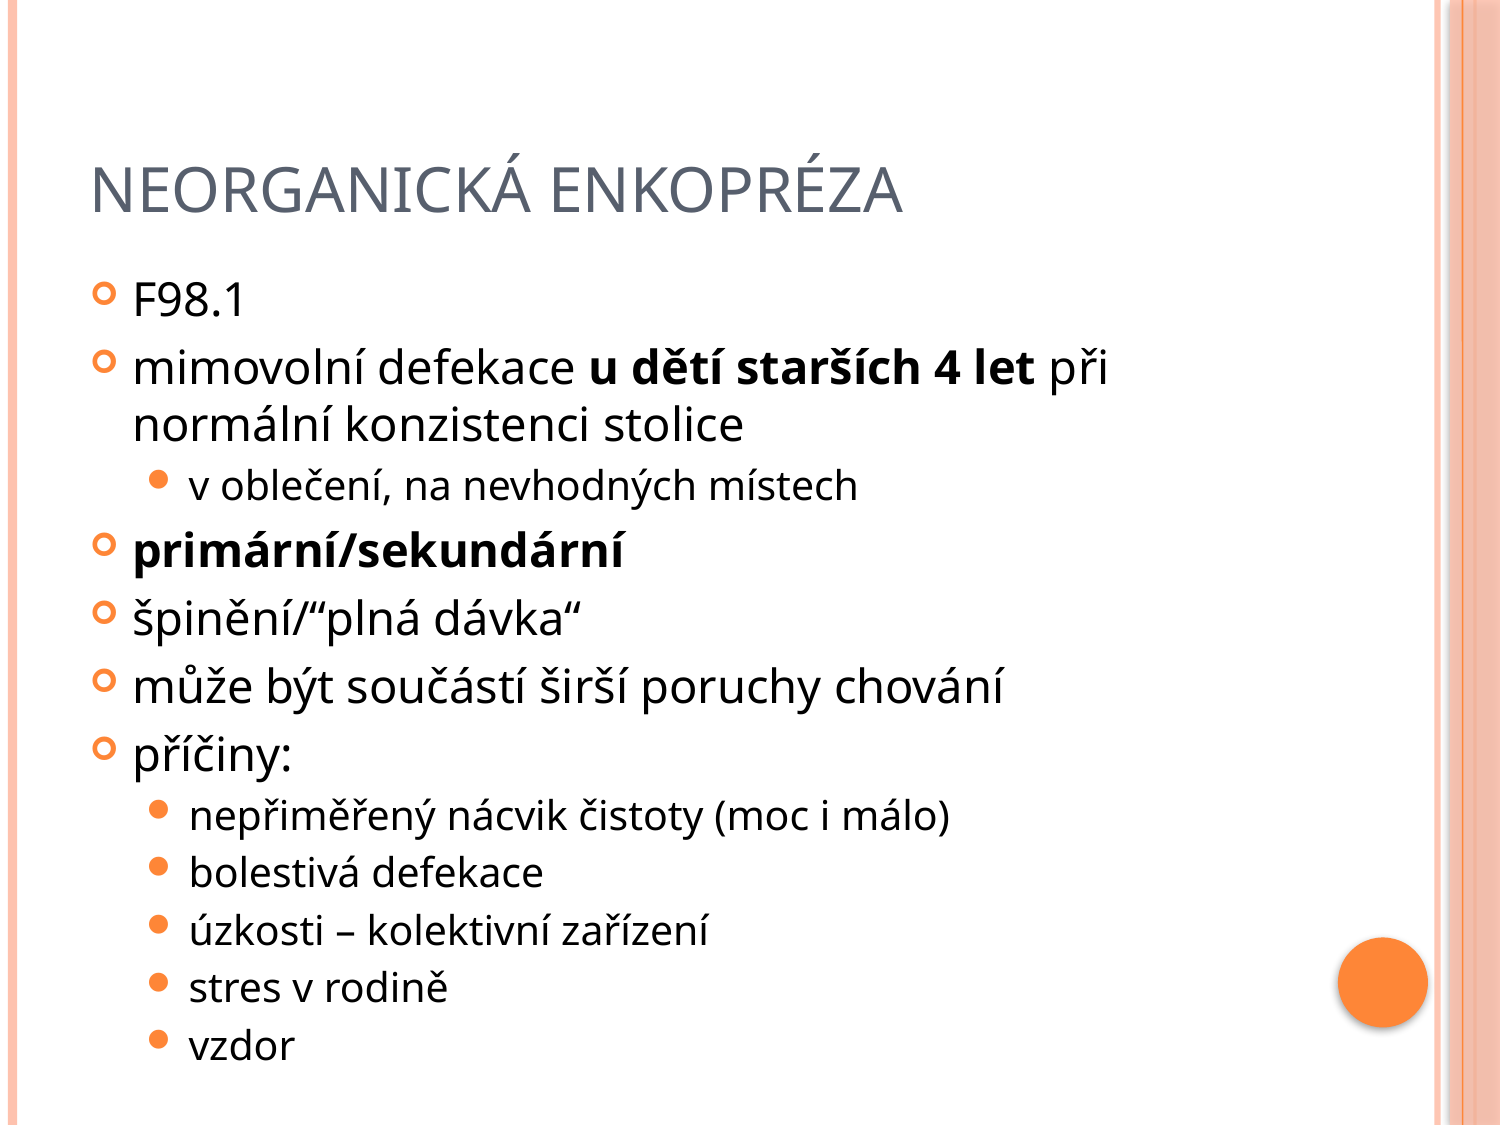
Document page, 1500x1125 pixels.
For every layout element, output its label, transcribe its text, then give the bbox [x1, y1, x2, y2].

title neorganická enkopréza [75, 45, 1300, 233]
list F98.1 mimovolní defekace u dětí starších 4 let při normální konzistenci stolice v oblečení, na nevhodných místech primární/sekundární špinění/“plná dávka“ může být součástí širší poruchy chování příčiny: nepřiměřený nácvik čistoty (moc i málo) bolestivá defekace úzkosti – kolektivní zařízení stres v rodině vzdor [75, 262, 1300, 1079]
